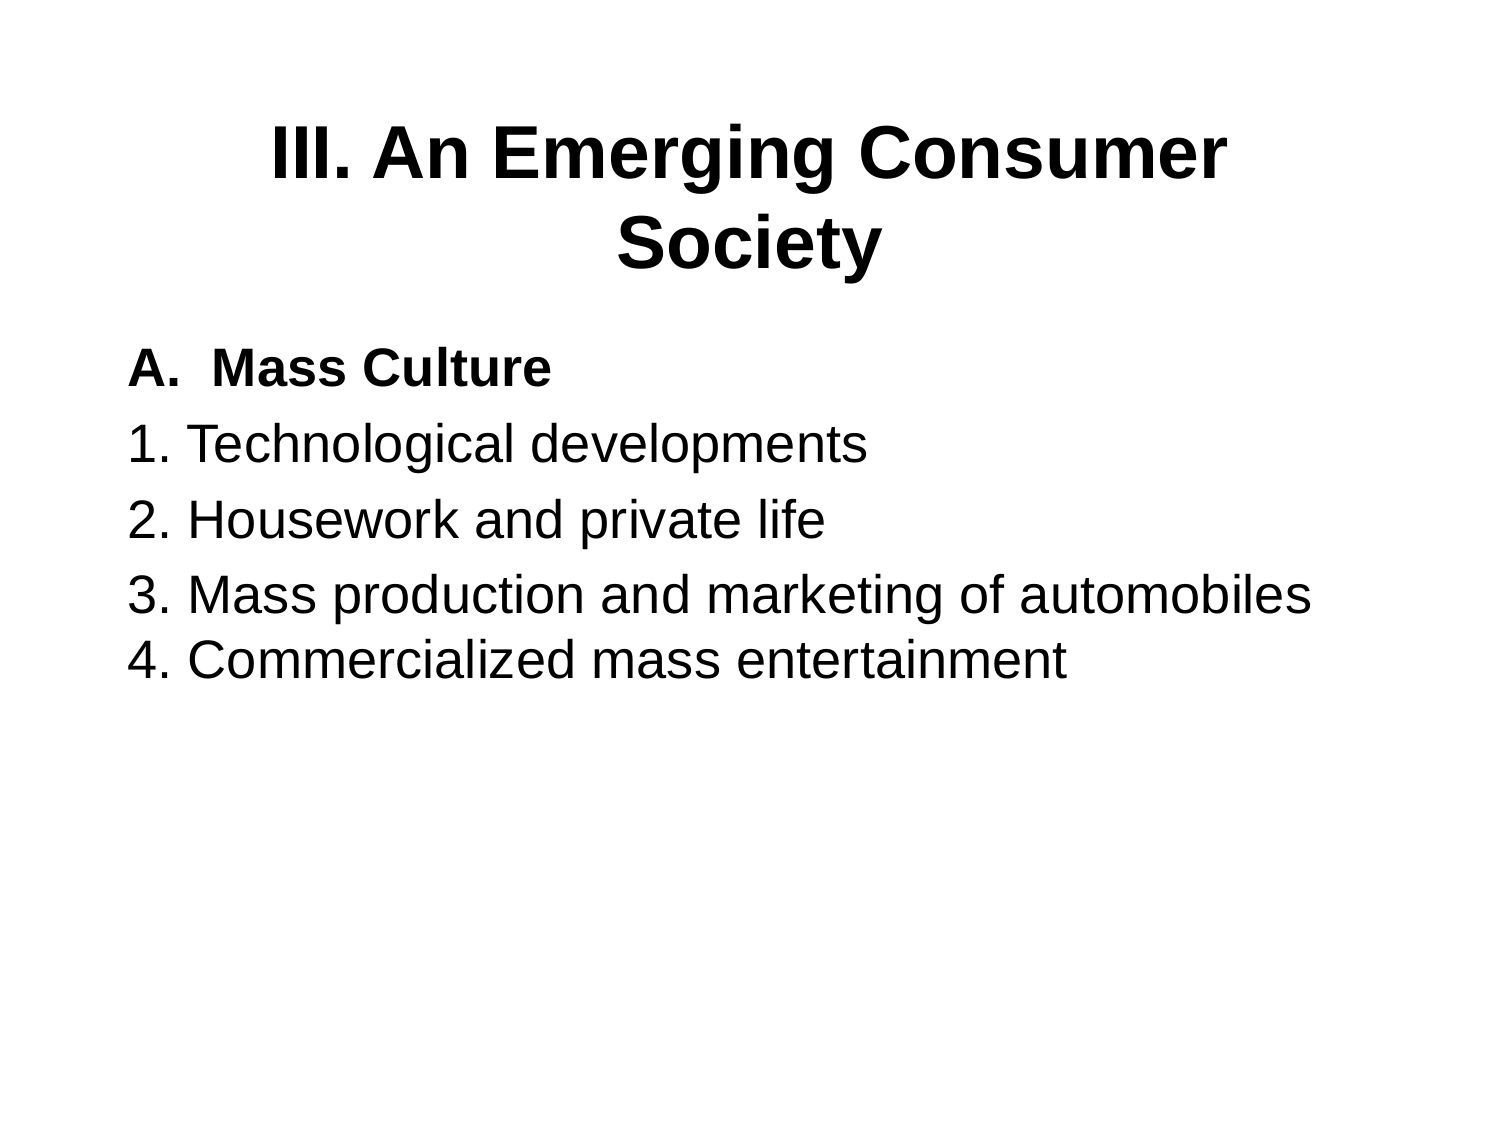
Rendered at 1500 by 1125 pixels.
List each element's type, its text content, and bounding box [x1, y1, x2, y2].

list Mass Culture 1. Technological developments 2. Housework and private life 3. Mass production and marketing of automobiles 4. Commercialized mass entertainment [112, 324, 1388, 1001]
title III. An Emerging Consumer Society [112, 99, 1388, 288]
